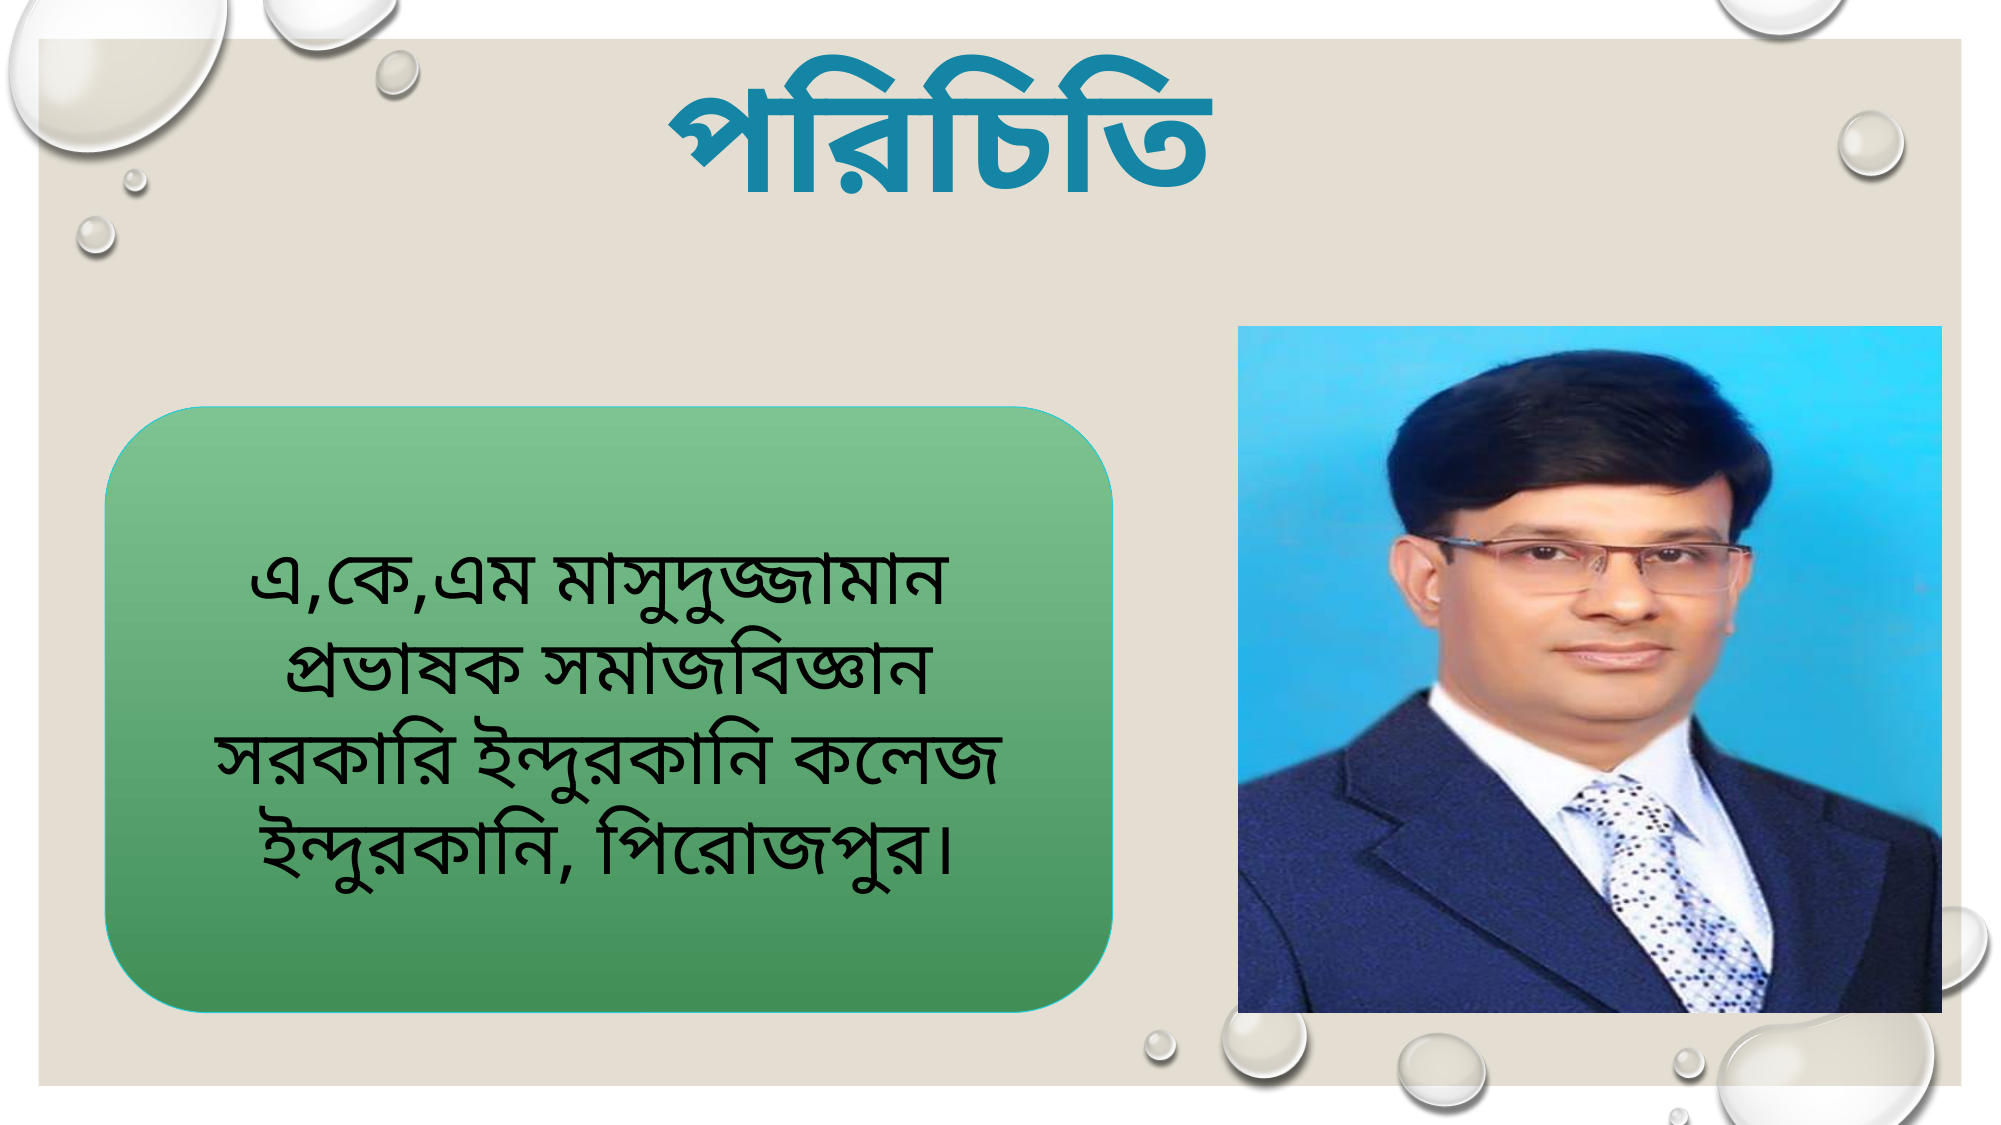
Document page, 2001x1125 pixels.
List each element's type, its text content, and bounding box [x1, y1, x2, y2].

text_box এ,কে,এম মাসুদুজ্জামান প্রভাষক সমাজবিজ্ঞান সরকারি ইন্দুরকানি কলেজ ইন্দুরকানি, পিরোজপুর। [104, 406, 1114, 1014]
picture [0, 0, 2000, 1125]
text_box পরিচিতি [651, 57, 1825, 372]
